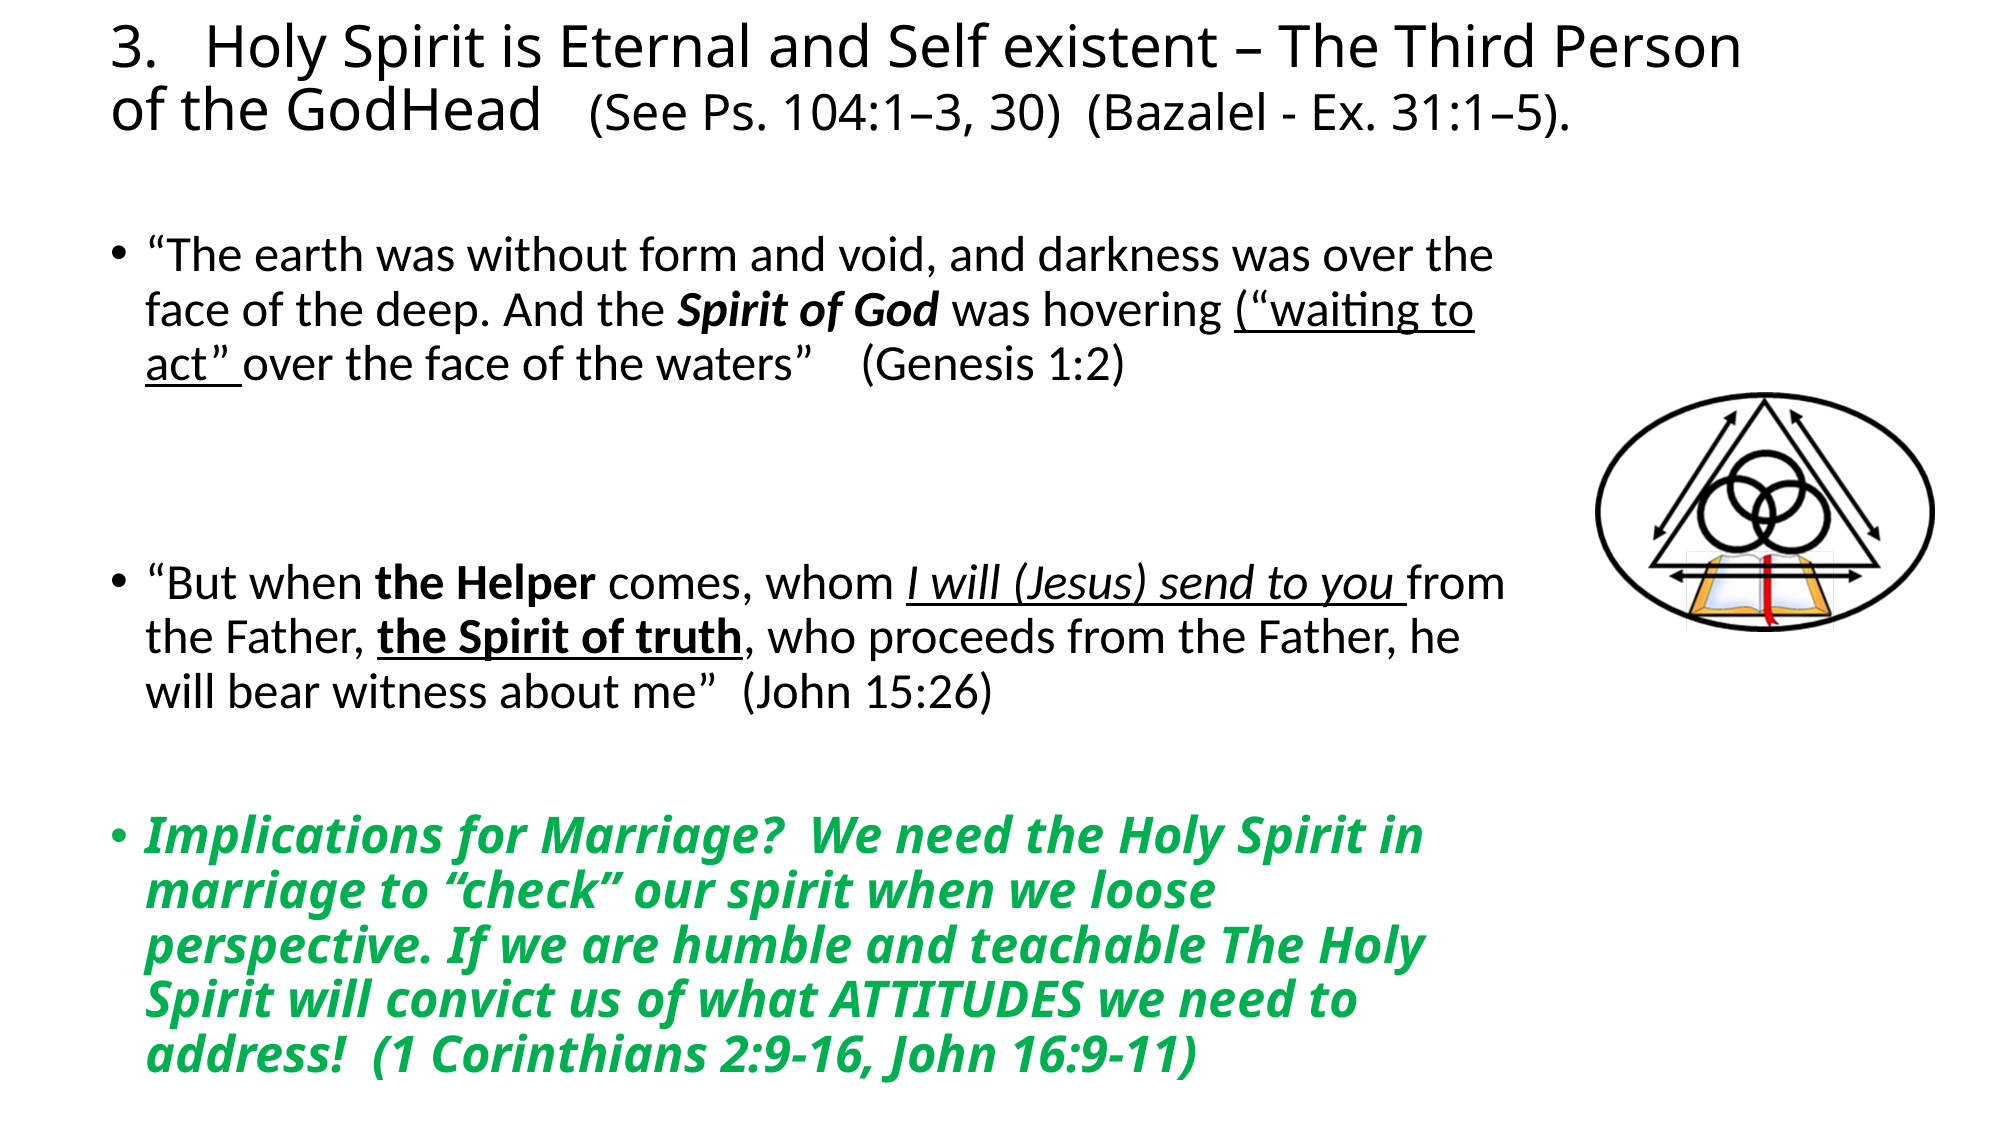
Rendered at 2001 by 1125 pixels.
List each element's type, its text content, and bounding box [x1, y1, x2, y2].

picture [1595, 392, 1935, 632]
list “The earth was without form and void, and darkness was over the face of the deep. And the Spirit of God was hovering (“waiting to act” over the face of the waters” (Genesis 1:2) “But when the Helper comes, whom I will (Jesus) send to you from the Father, the Spirit of truth, who proceeds from the Father, he will bear witness about me” (John 15:26) Implications for Marriage? We need the Holy Spirit in marriage to “check” our spirit when we loose perspective. If we are humble and teachable The Holy Spirit will convict us of what ATTITUDES we need to address! (1 Corinthians 2:9-16, John 16:9-11) [95, 220, 1526, 1106]
title 3. Holy Spirit is Eternal and Self existent – The Third Person of the GodHead (See Ps. 104:1–3, 30) (Bazalel - Ex. 31:1–5). [95, 3, 1821, 221]
